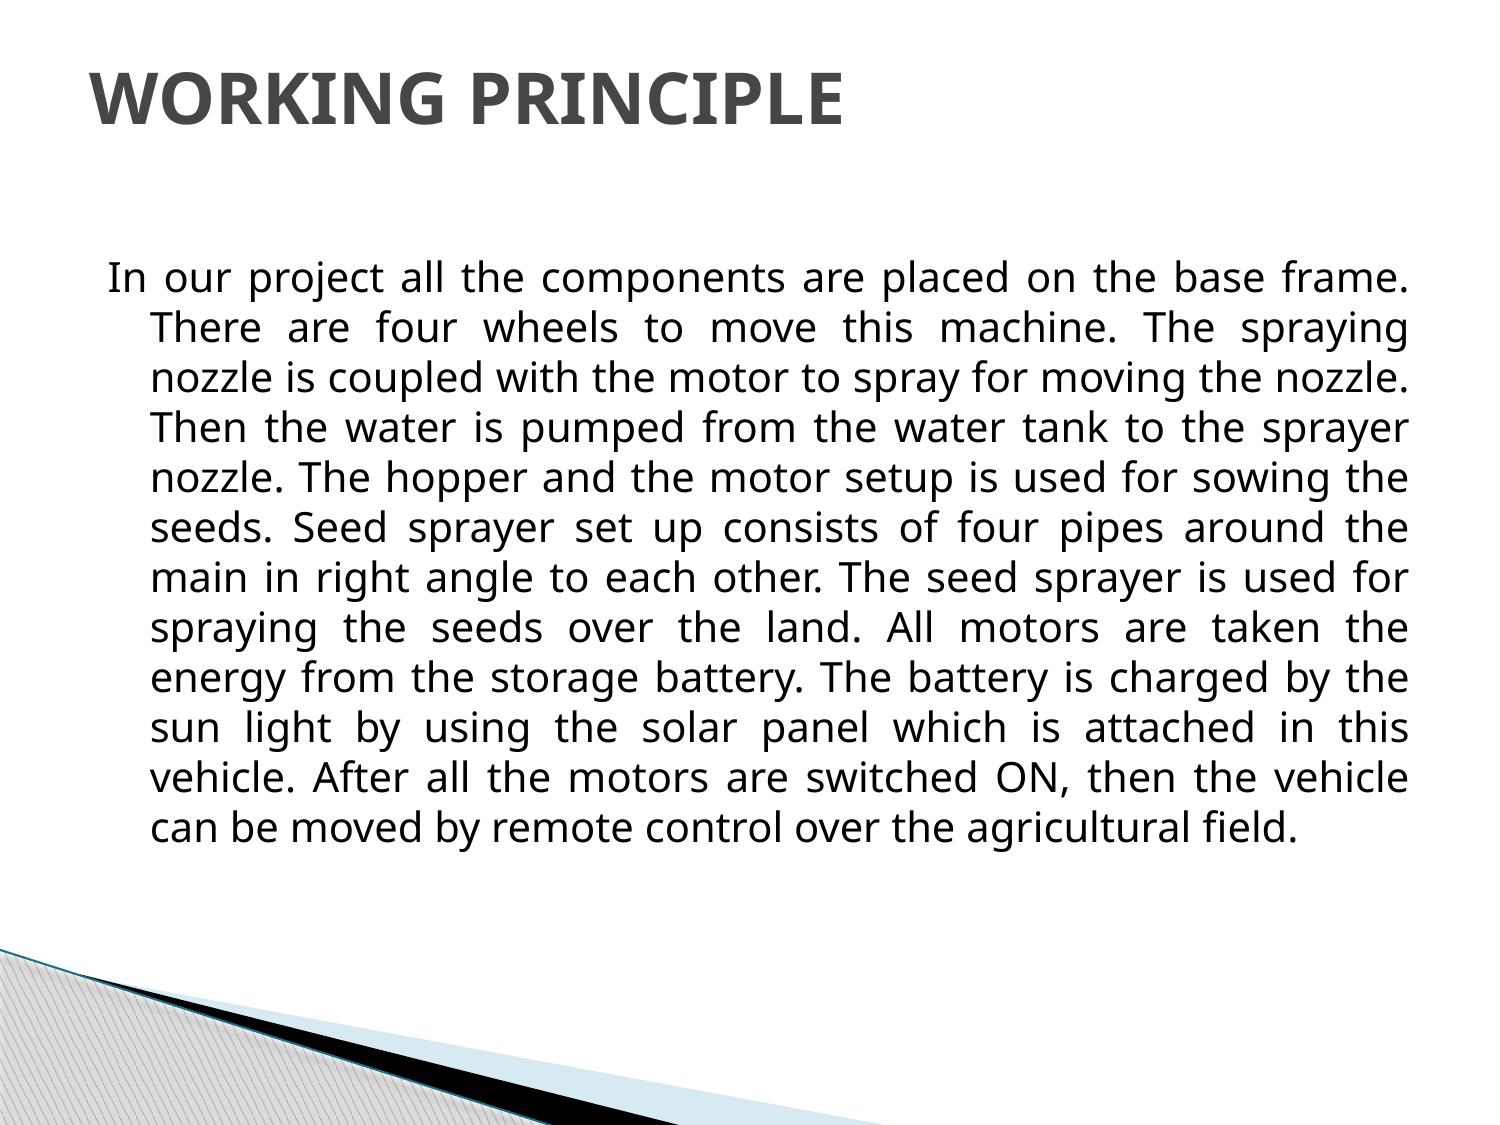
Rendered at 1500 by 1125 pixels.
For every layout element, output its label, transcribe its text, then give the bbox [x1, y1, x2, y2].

title WORKING PRINCIPLE [75, 45, 1425, 233]
list In our project all the components are placed on the base frame. There are four wheels to move this machine. The spraying nozzle is coupled with the motor to spray for moving the nozzle. Then the water is pumped from the water tank to the sprayer nozzle. The hopper and the motor setup is used for sowing the seeds. Seed sprayer set up consists of four pipes around the main in right angle to each other. The seed sprayer is used for spraying the seeds over the land. All motors are taken the energy from the storage battery. The battery is charged by the sun light by using the solar panel which is attached in this vehicle. After all the motors are switched ON, then the vehicle can be moved by remote control over the agricultural field. [75, 243, 1425, 986]
